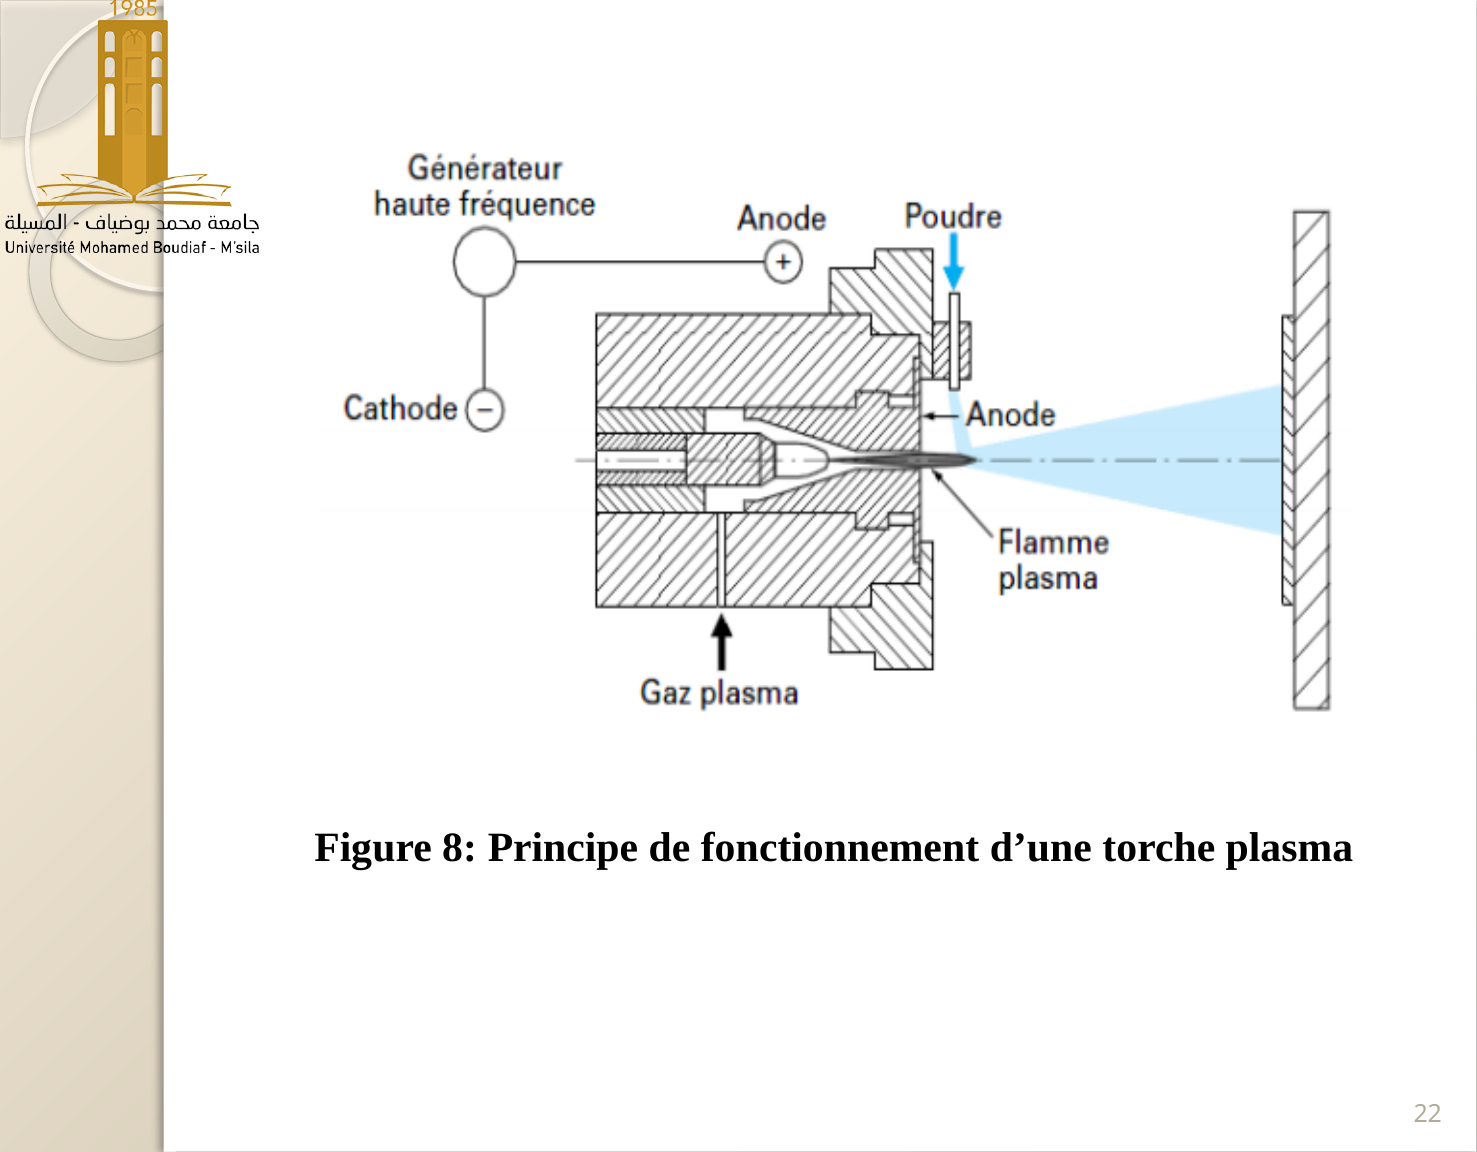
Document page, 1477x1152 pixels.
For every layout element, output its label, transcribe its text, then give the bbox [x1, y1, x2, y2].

slide_number 22 [1390, 1059, 1465, 1139]
text_box Figure 8: Principe de fonctionnement d’une torche plasma [299, 812, 1370, 877]
picture [5, 0, 259, 253]
picture [296, 125, 1353, 789]
